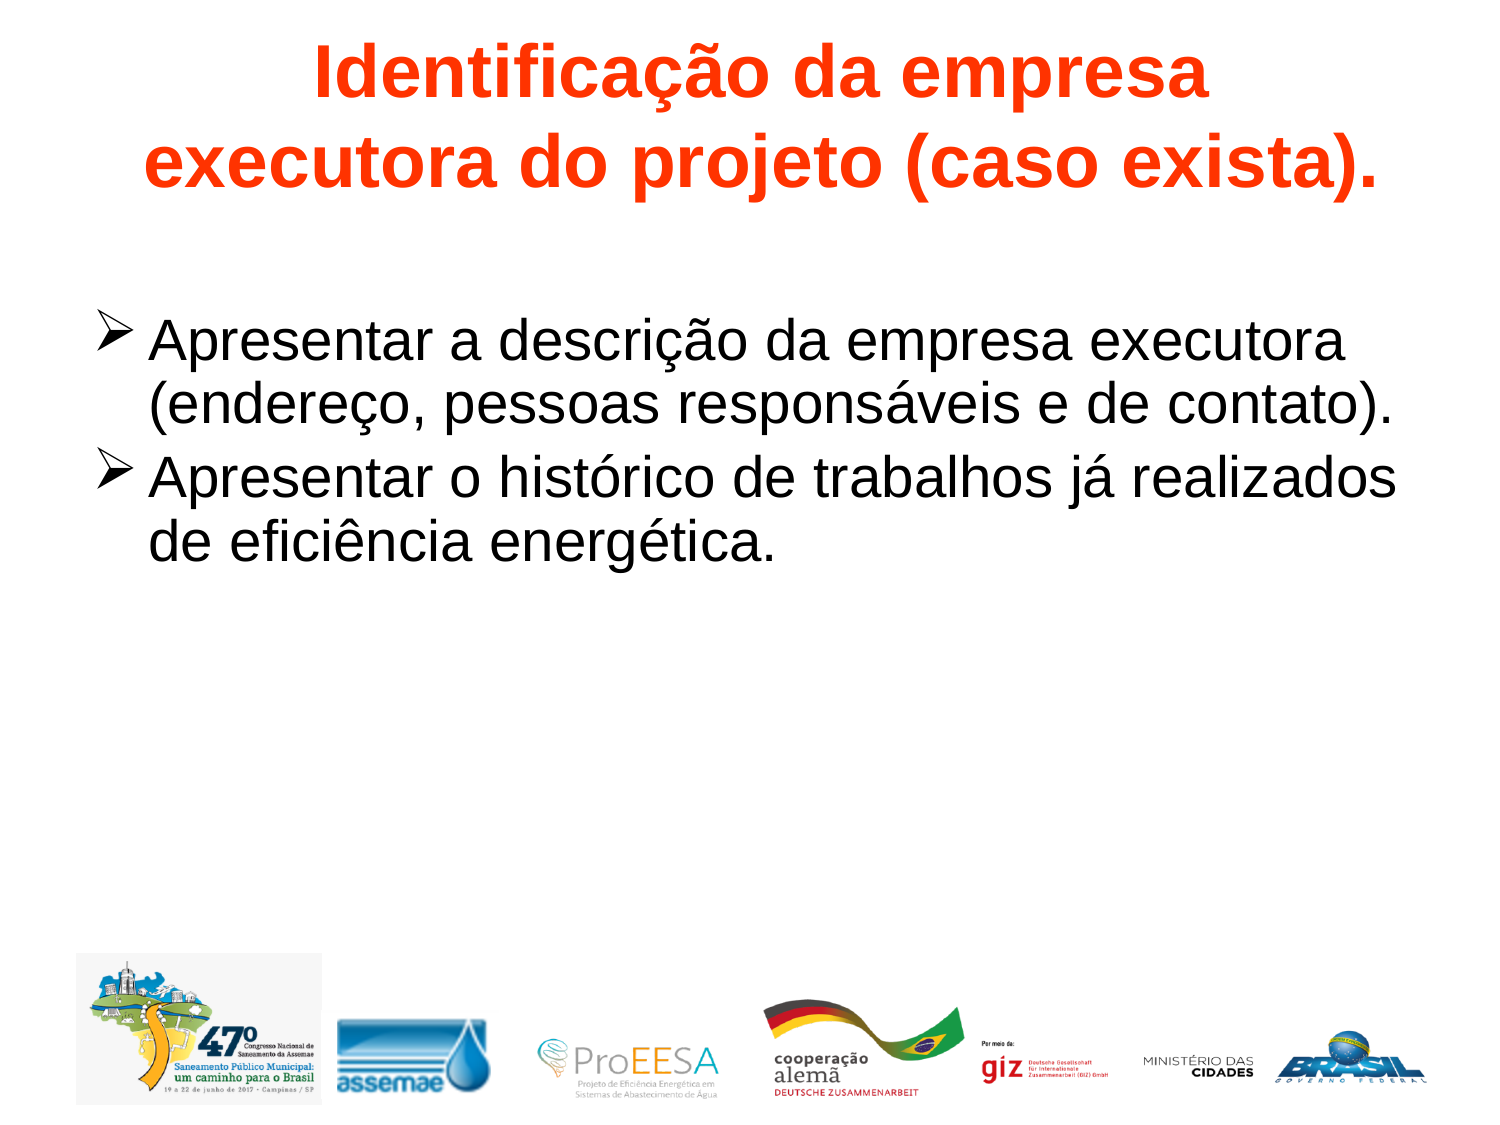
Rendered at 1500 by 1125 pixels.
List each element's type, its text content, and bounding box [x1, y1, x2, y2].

picture [537, 999, 1427, 1099]
picture [76, 952, 499, 1106]
text_box Identificação da empresa executora do projeto (caso exista). [112, 14, 1412, 210]
text_box Apresentar a descrição da empresa executora (endereço, pessoas responsáveis e de contato). Apresentar o histórico de trabalhos já realizados de eficiência energética. [77, 302, 1436, 637]
